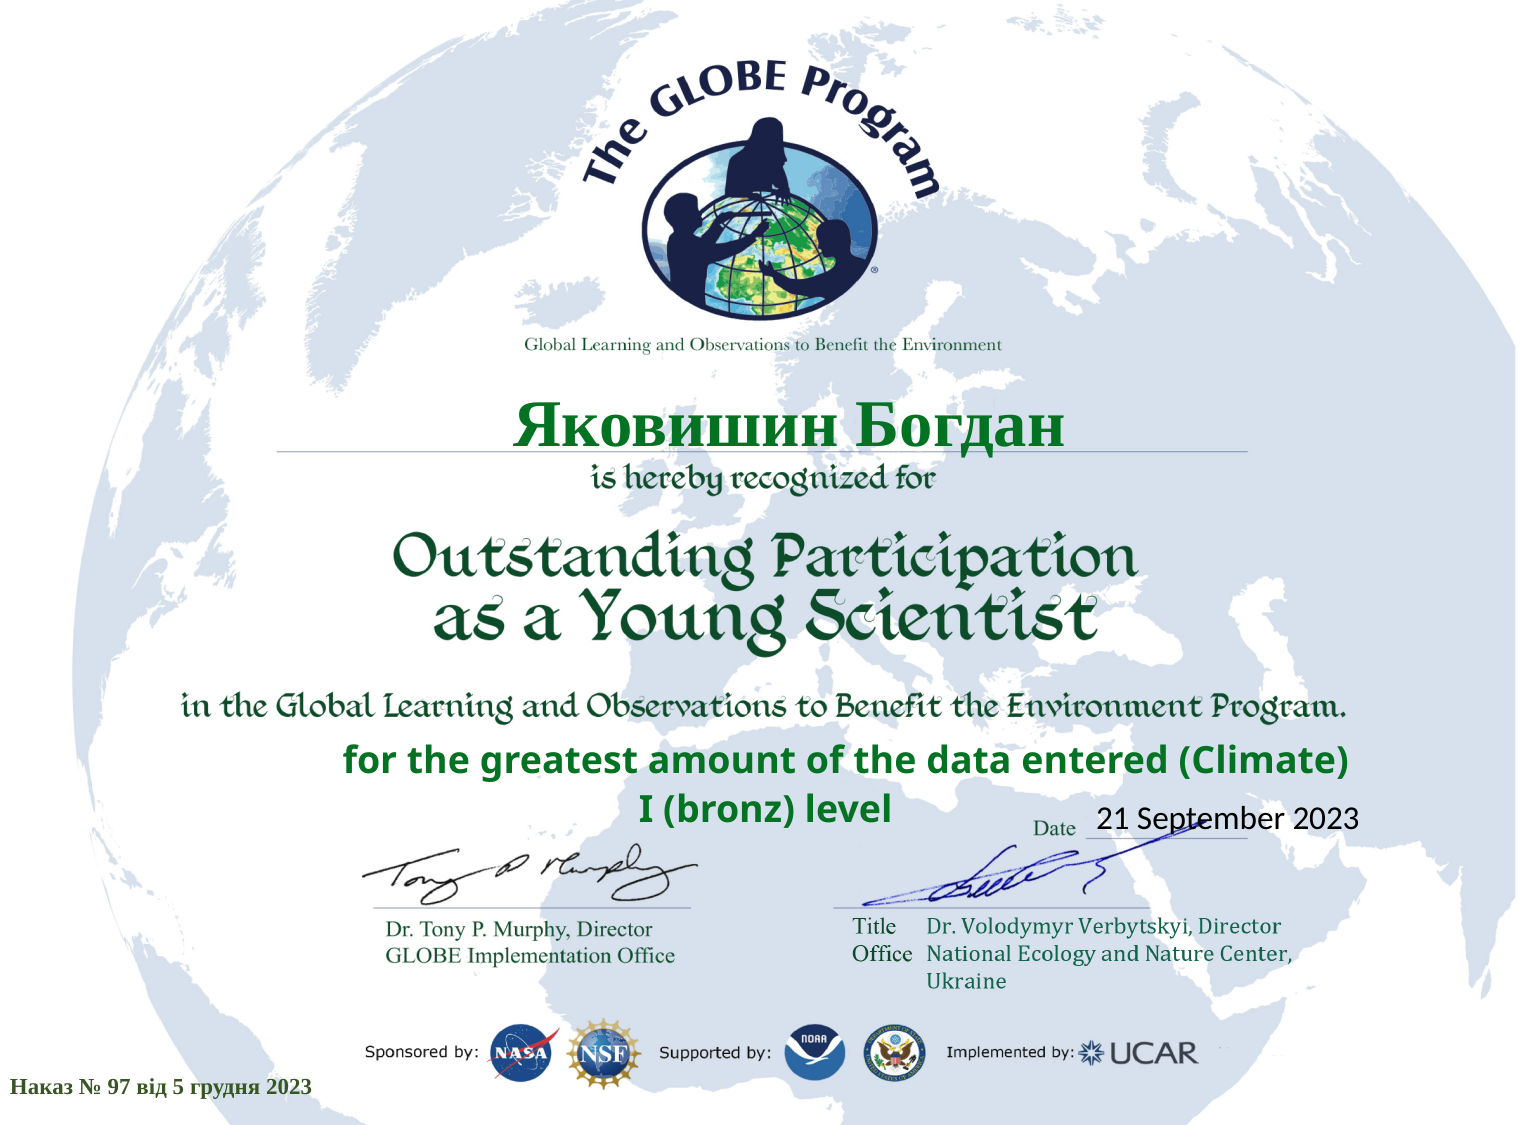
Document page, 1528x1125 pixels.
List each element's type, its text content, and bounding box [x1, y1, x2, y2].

text_box for the greatest amount of the data entered (Climate) [327, 728, 1479, 789]
text_box Яковишин Богдан [499, 372, 1121, 468]
text_box І (bronz) level [624, 789, 996, 837]
text_box 21 September 2023 [1081, 788, 1453, 844]
text_box [0, 0, 1528, 1125]
text_box Наказ № 97 від 5 грудня 2023 [0, 1064, 349, 1107]
